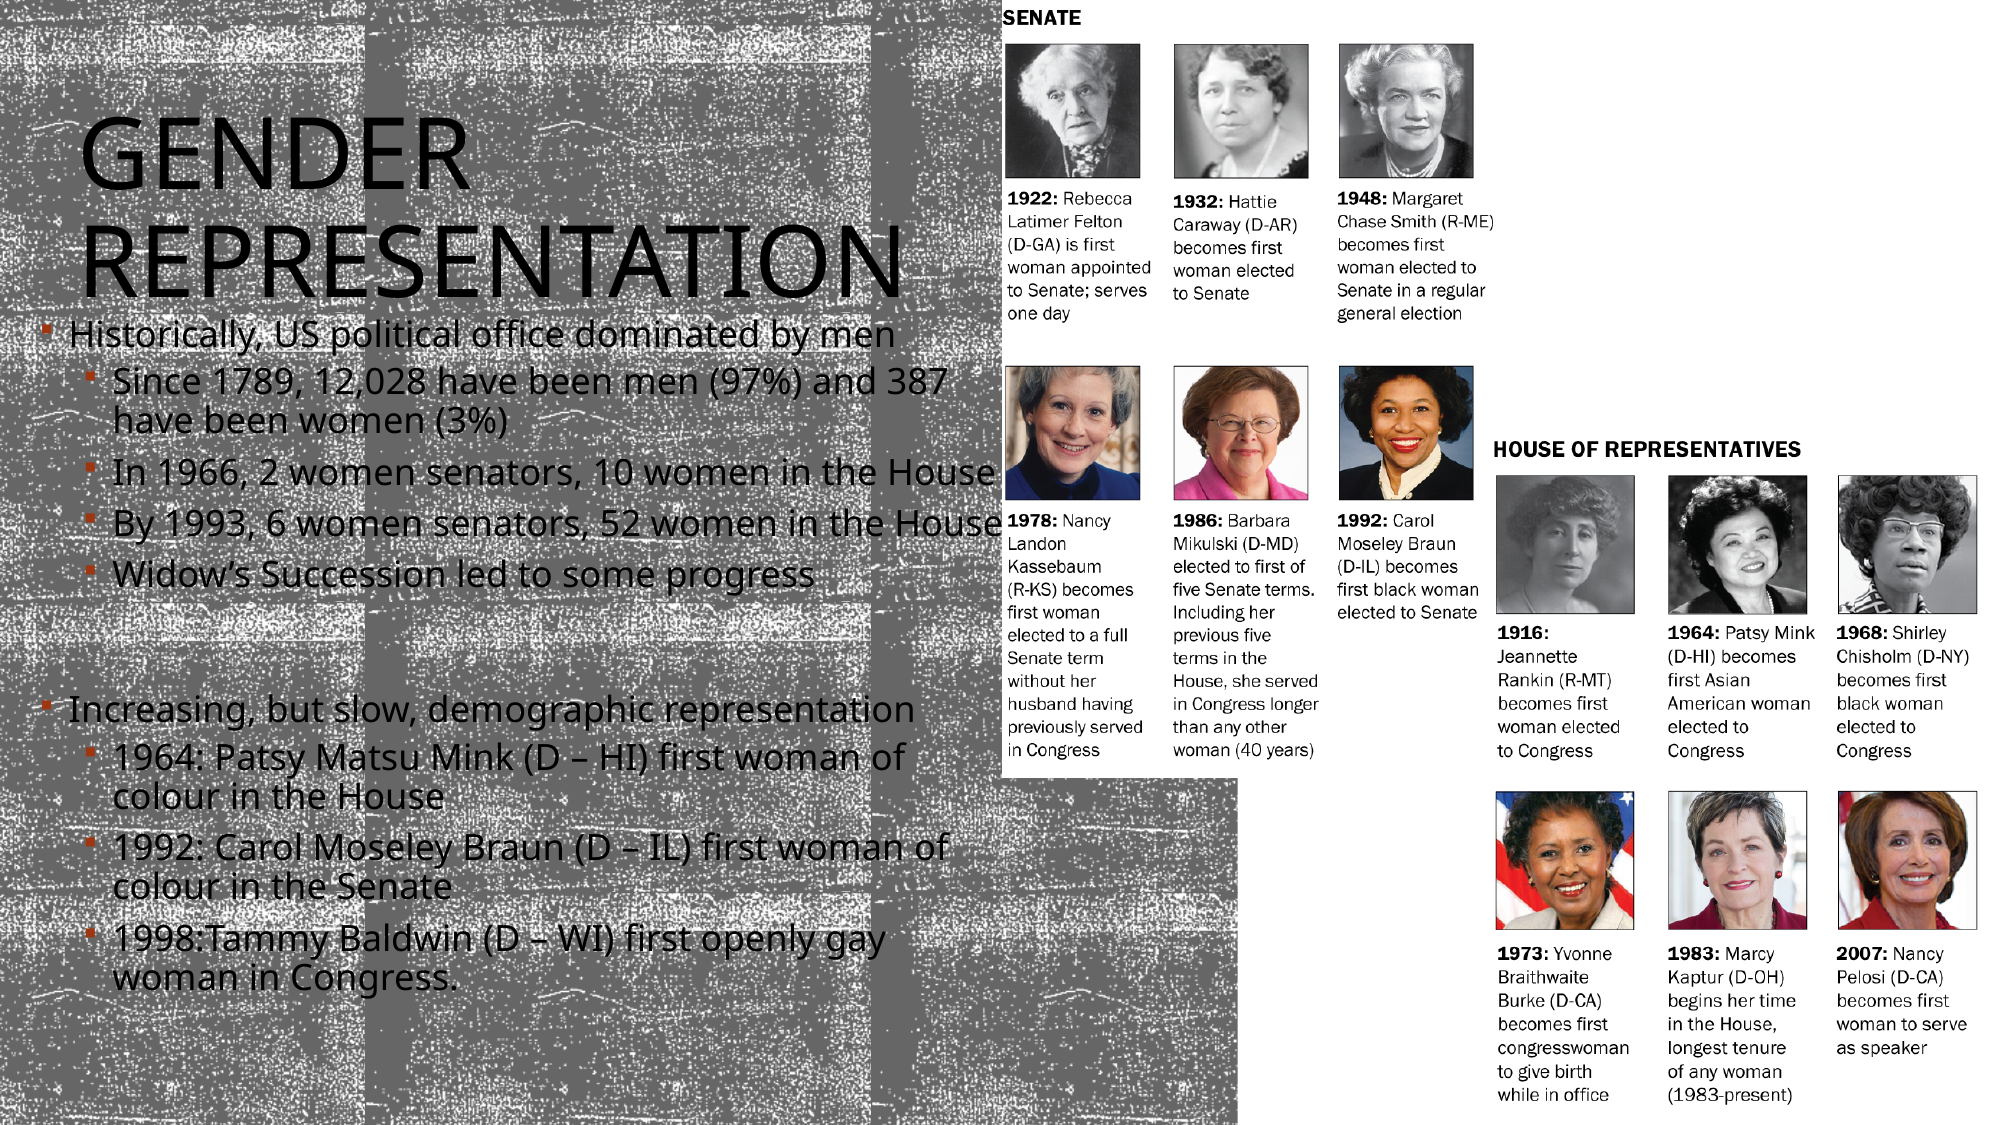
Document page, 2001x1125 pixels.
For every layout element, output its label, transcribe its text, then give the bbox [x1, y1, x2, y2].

title Gender Representation [62, 79, 1001, 308]
list Historically, US political office dominated by men Since 1789, 12,028 have been men (97%) and 387 have been women (3%) In 1966, 2 women senators, 10 women in the House By 1993, 6 women senators, 52 women in the House Widow’s Succession led to some progress Increasing, but slow, demographic representation 1964: Patsy Matsu Mink (D – HI) first woman of colour in the House 1992: Carol Moseley Braun (D – IL) first woman of colour in the Senate 1998:Tammy Baldwin (D – WI) first openly gay woman in Congress. [24, 308, 1032, 1070]
picture [1002, 0, 2000, 1125]
text_box [0, 0, 1239, 1125]
